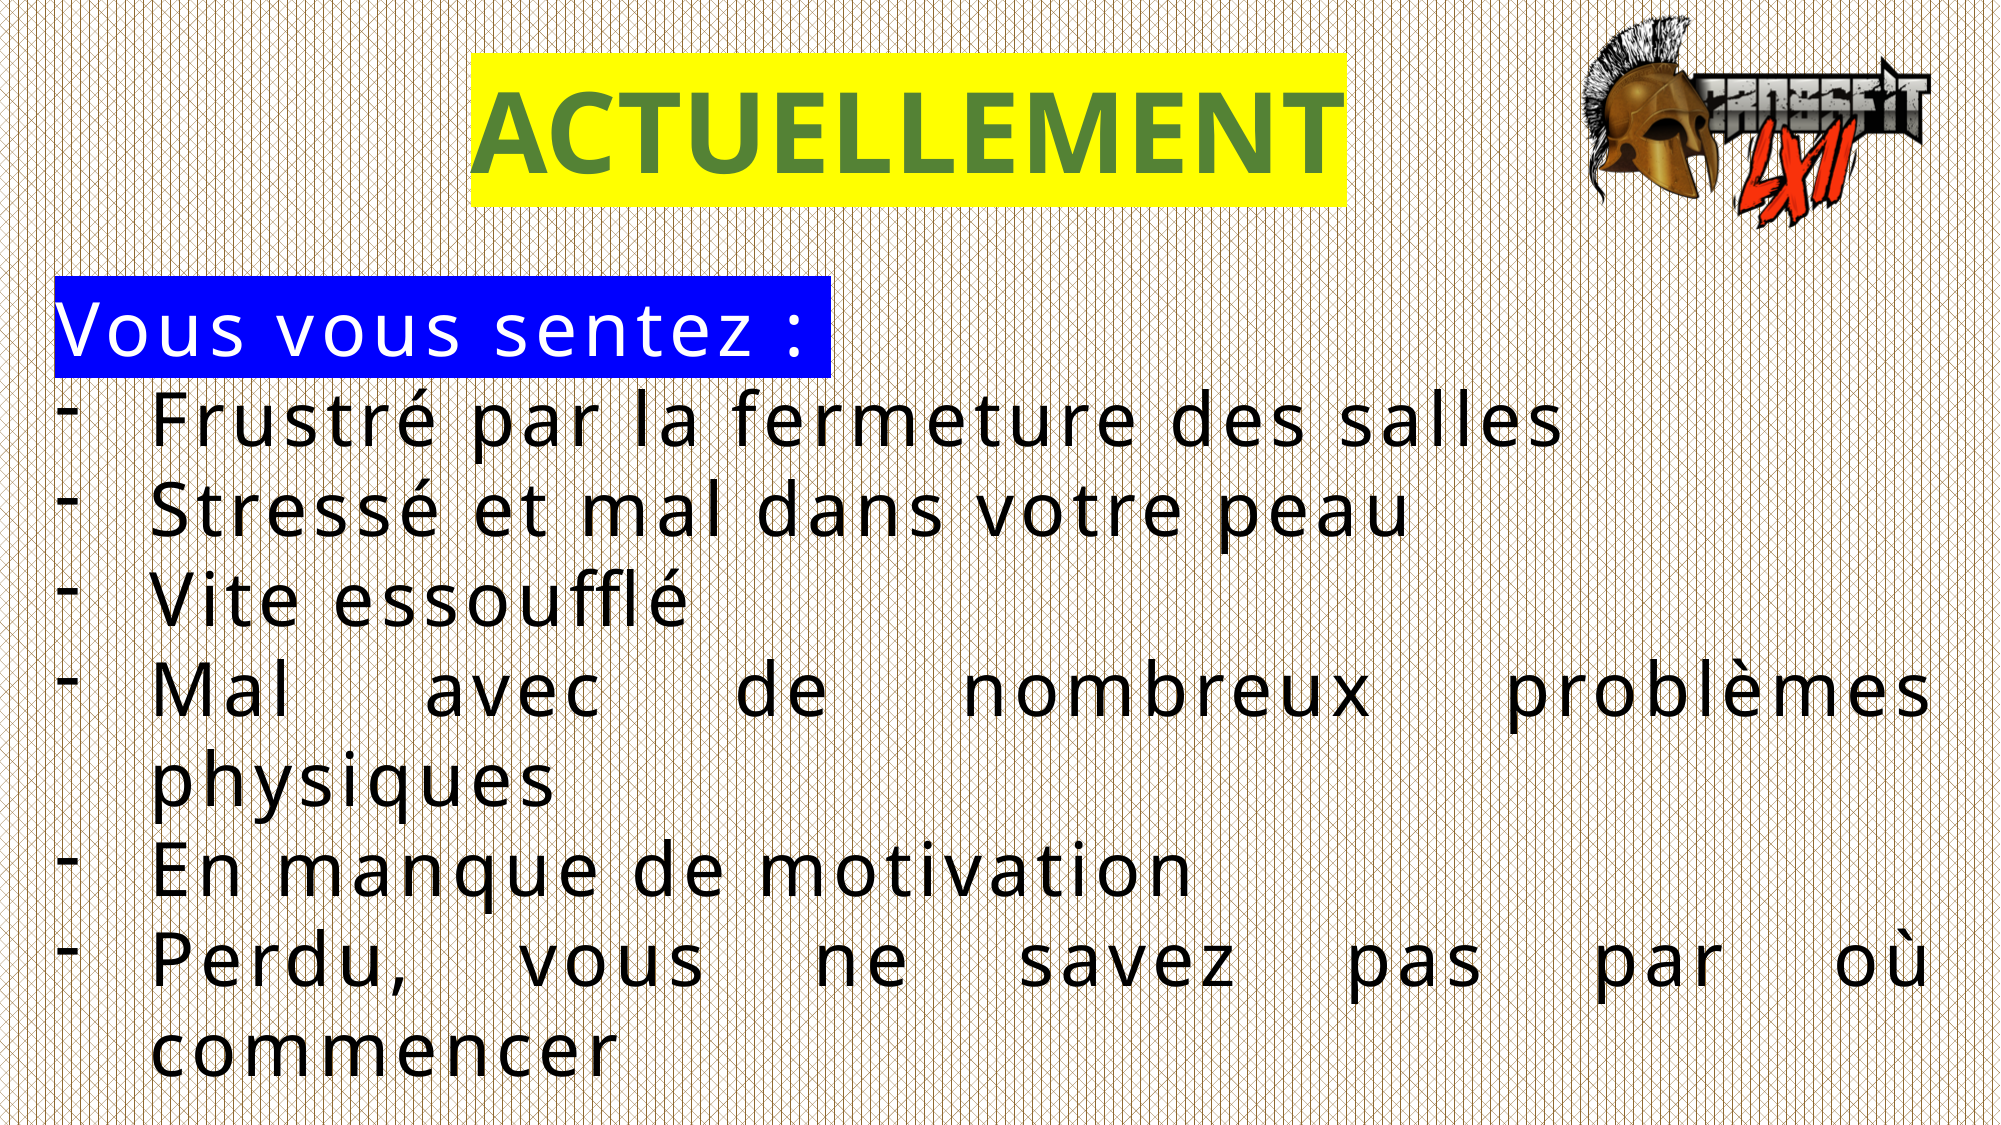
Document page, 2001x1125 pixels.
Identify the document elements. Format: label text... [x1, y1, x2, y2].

text_box Vous vous sentez : Frustré par la fermeture des salles Stressé et mal dans votre peau Vite essoufflé Mal avec de nombreux problèmes physiques En manque de motivation Perdu, vous ne savez pas par où commencer [40, 273, 1955, 1125]
picture [1571, 6, 1940, 237]
text_box ACTUELLEMENT [306, 53, 1511, 204]
